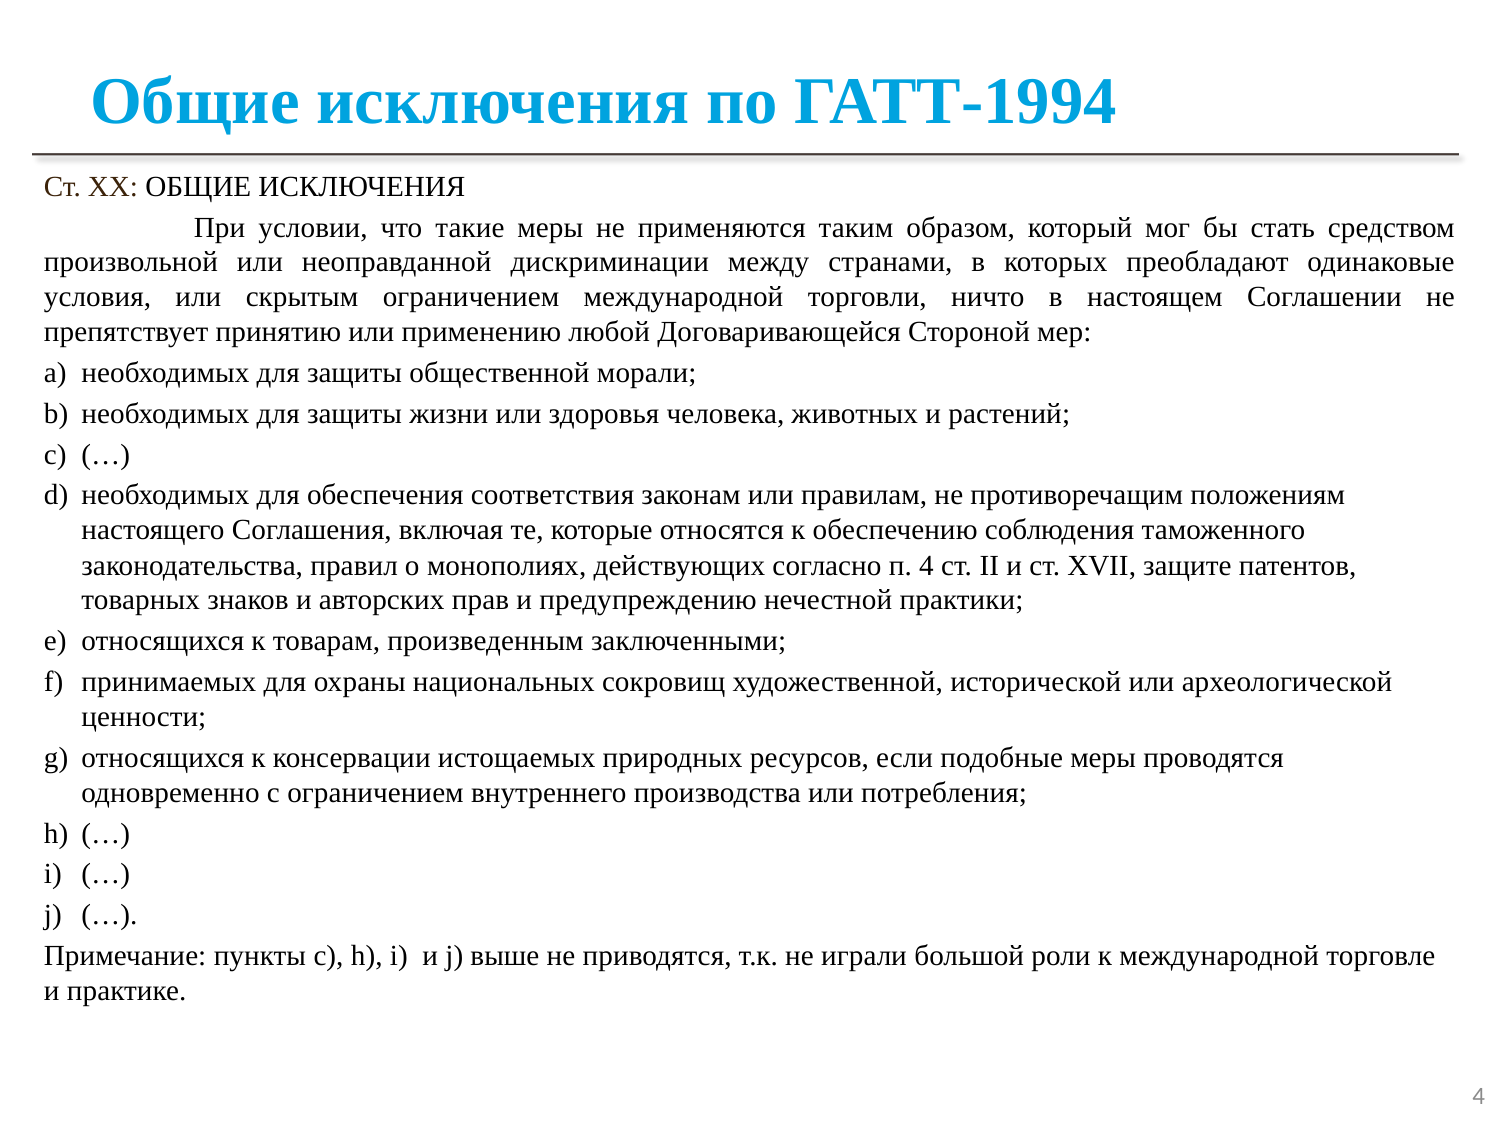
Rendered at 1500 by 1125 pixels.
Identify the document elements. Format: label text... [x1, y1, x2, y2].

picture [28, 149, 1472, 170]
title Общие исключения по ГАТТ-1994 [75, 3, 1425, 148]
slide_number 4 [1149, 1065, 1500, 1125]
list Ст. ХХ: ОБЩИЕ ИСКЛЮЧЕНИЯ При условии, что такие меры не применяются таким образом, который мог бы стать средством произвольной или неоправданной дискриминации между странами, в которых преобладают одинаковые условия, или скрытым ограничением международной торговли, ничто в настоящем Соглашении не препятствует принятию или применению любой Договаривающейся Стороной мер: необходимых для защиты общественной морали; необходимых для защиты жизни или здоровья человека, животных и растений; (…) необходимых для обеспечения соответствия законам или правилам, не противоречащим положениям настоящего Соглашения, включая те, которые относятся к обеспечению соблюдения таможенного законодательства, правил о монополиях, действующих согласно п. 4 ст. II и ст. XVII, защите патентов, товарных знаков и авторских прав и предупреждению нечестной практики; относящихся к товарам, произведенным заключенными; принимаемых для охраны национальных сокровищ художественной, исторической или археологической ценности; относящихся к консервации истощаемых природных ресурсов, если подобные меры проводятся одновременно с ограничением внутреннего производства или потребления; (…) (…) (…). Примечание: пункты с), h), i) и j) выше не приводятся, т.к. не играли большой роли к международной торговле и практике. [28, 177, 1472, 1113]
